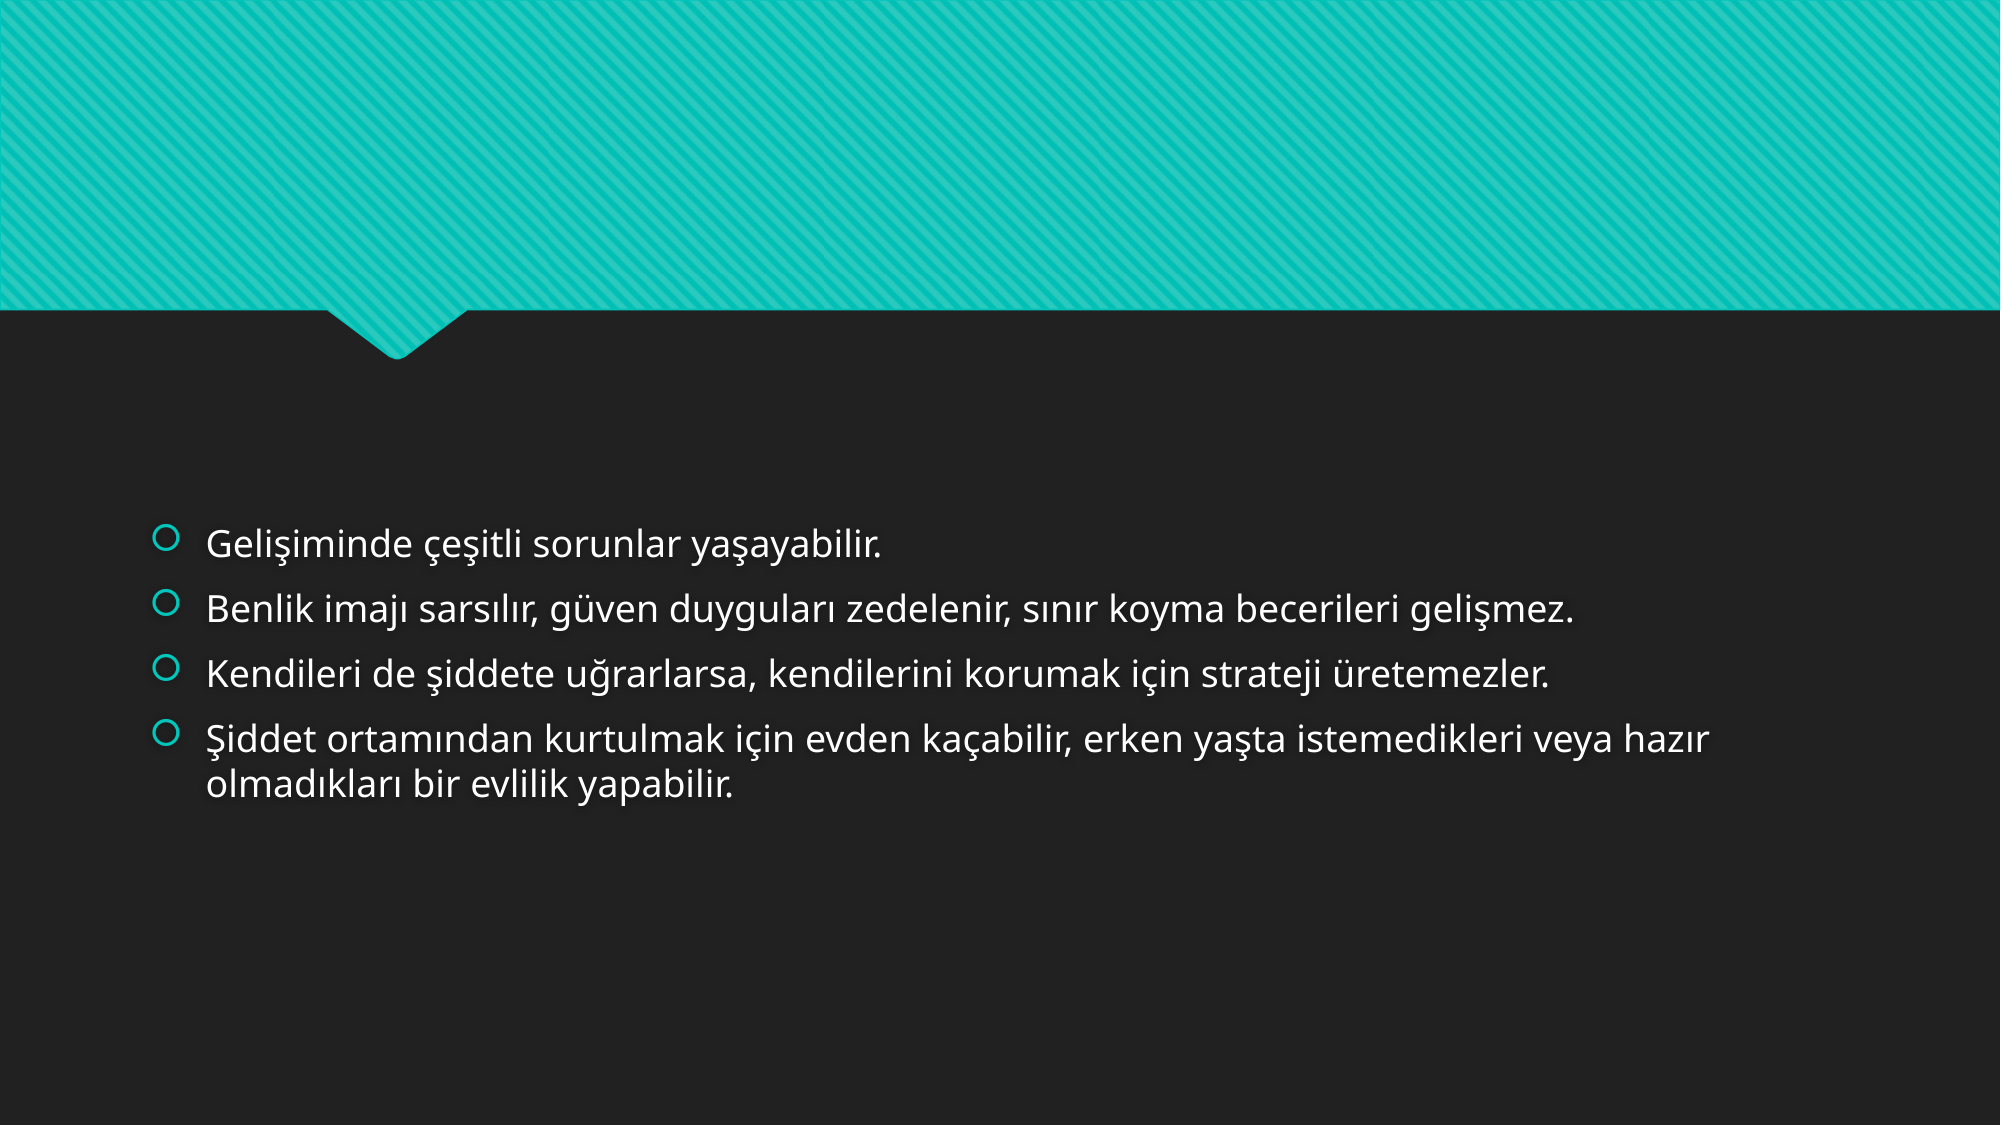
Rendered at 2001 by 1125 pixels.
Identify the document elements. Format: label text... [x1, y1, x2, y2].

list Gelişiminde çeşitli sorunlar yaşayabilir. Benlik imajı sarsılır, güven duyguları zedelenir, sınır koyma becerileri gelişmez. Kendileri de şiddete uğrarlarsa, kendilerini korumak için strateji üretemezler. Şiddet ortamından kurtulmak için evden kaçabilir, erken yaşta istemedikleri veya hazır olmadıkları bir evlilik yapabilir. [134, 364, 1866, 962]
